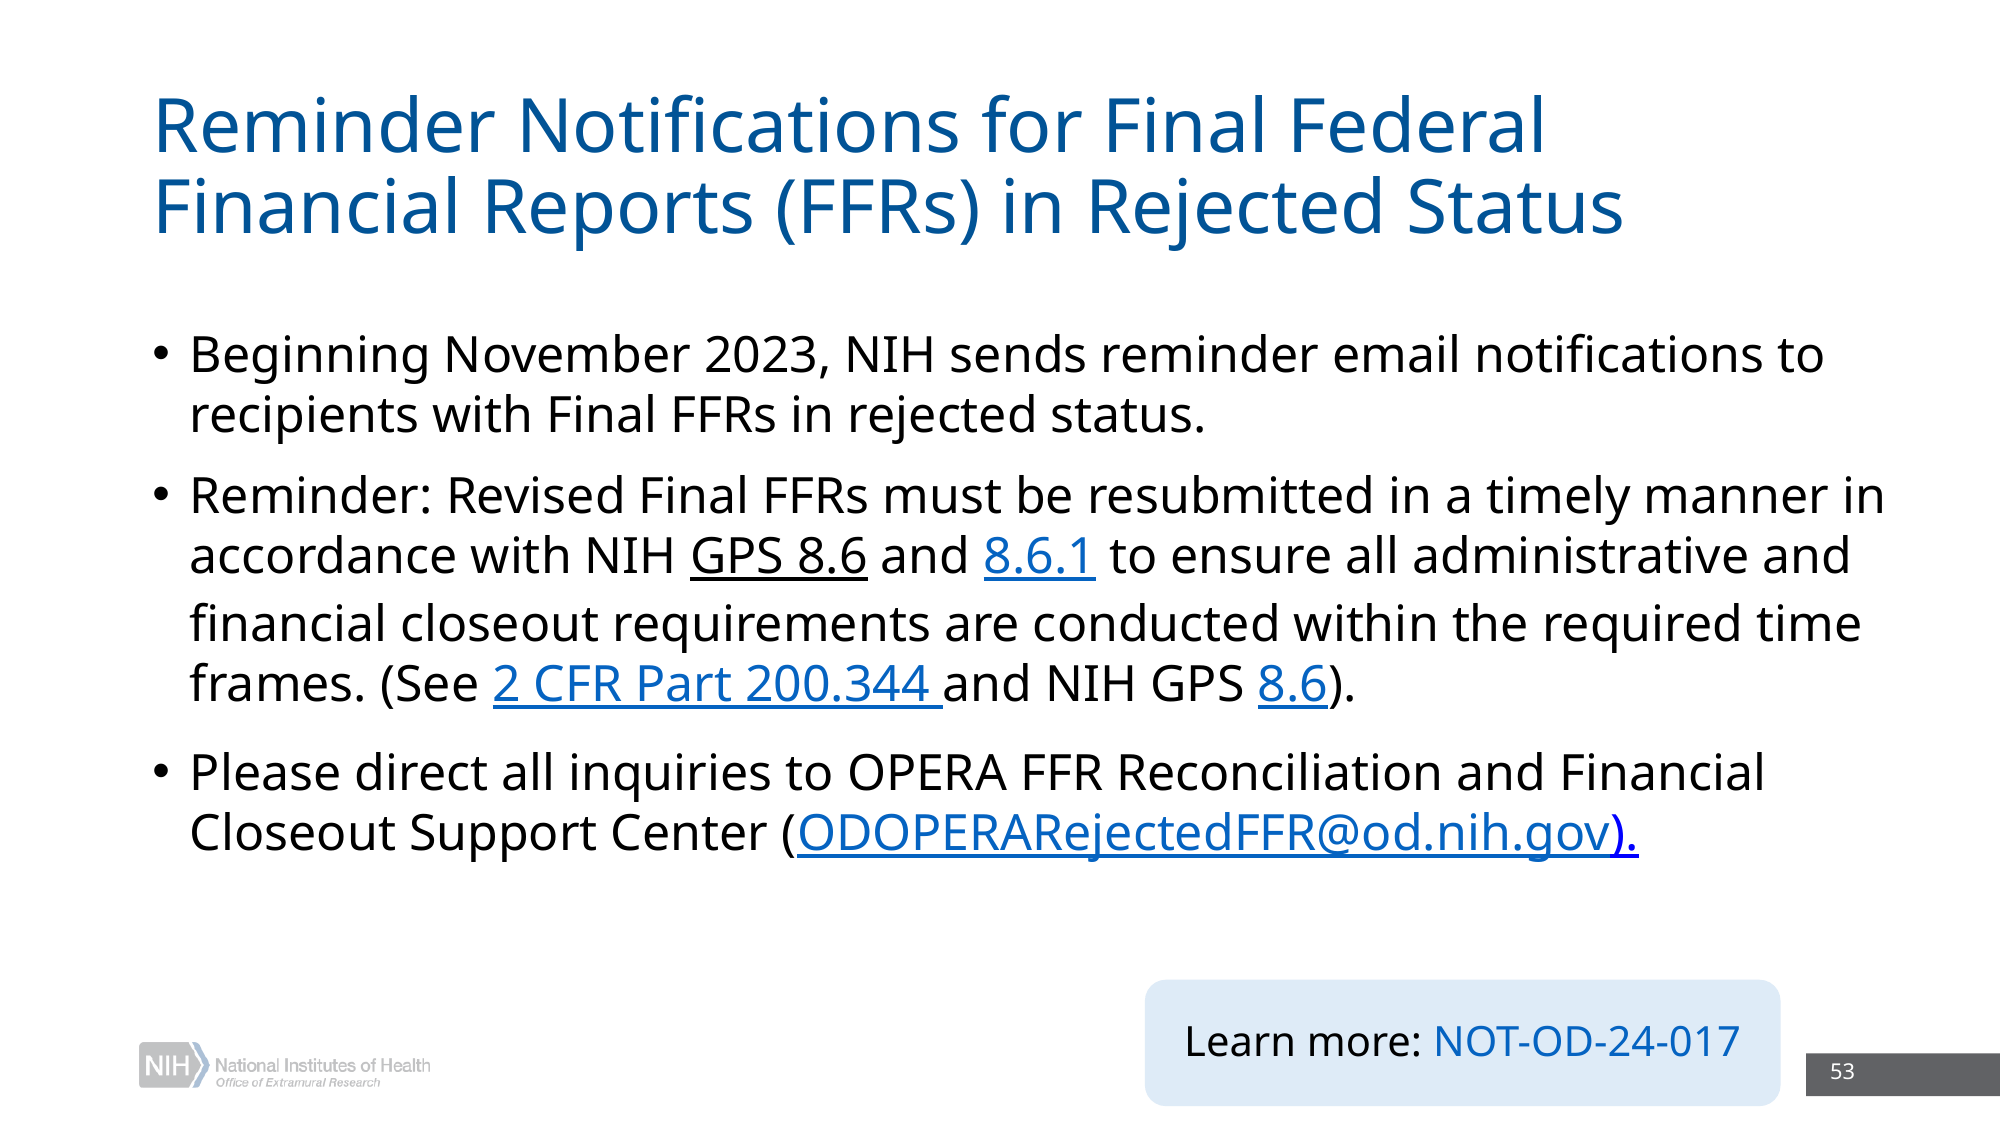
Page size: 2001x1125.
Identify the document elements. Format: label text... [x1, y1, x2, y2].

list Beginning November 2023, NIH sends reminder email notifications to recipients with Final FFRs in rejected status. Reminder: Revised Final FFRs must be resubmitted in a timely manner in accordance with NIH GPS 8.6 and 8.6.1 to ensure all administrative and financial closeout requirements are conducted within the required time frames. (See 2 CFR Part 200.344 and NIH GPS 8.6). Please direct all inquiries to OPERA FFR Reconciliation and Financial Closeout Support Center (ODOPERARejectedFFR@od.nih.gov). [137, 314, 1907, 1051]
text_box Learn more: NOT-OD-24-017 [1144, 979, 1781, 1107]
picture [139, 1051, 430, 1088]
title Reminder Notifications for Final Federal Financial Reports (FFRs) in Rejected Status [137, 59, 1863, 278]
slide_number 53 [1419, 1042, 1870, 1103]
